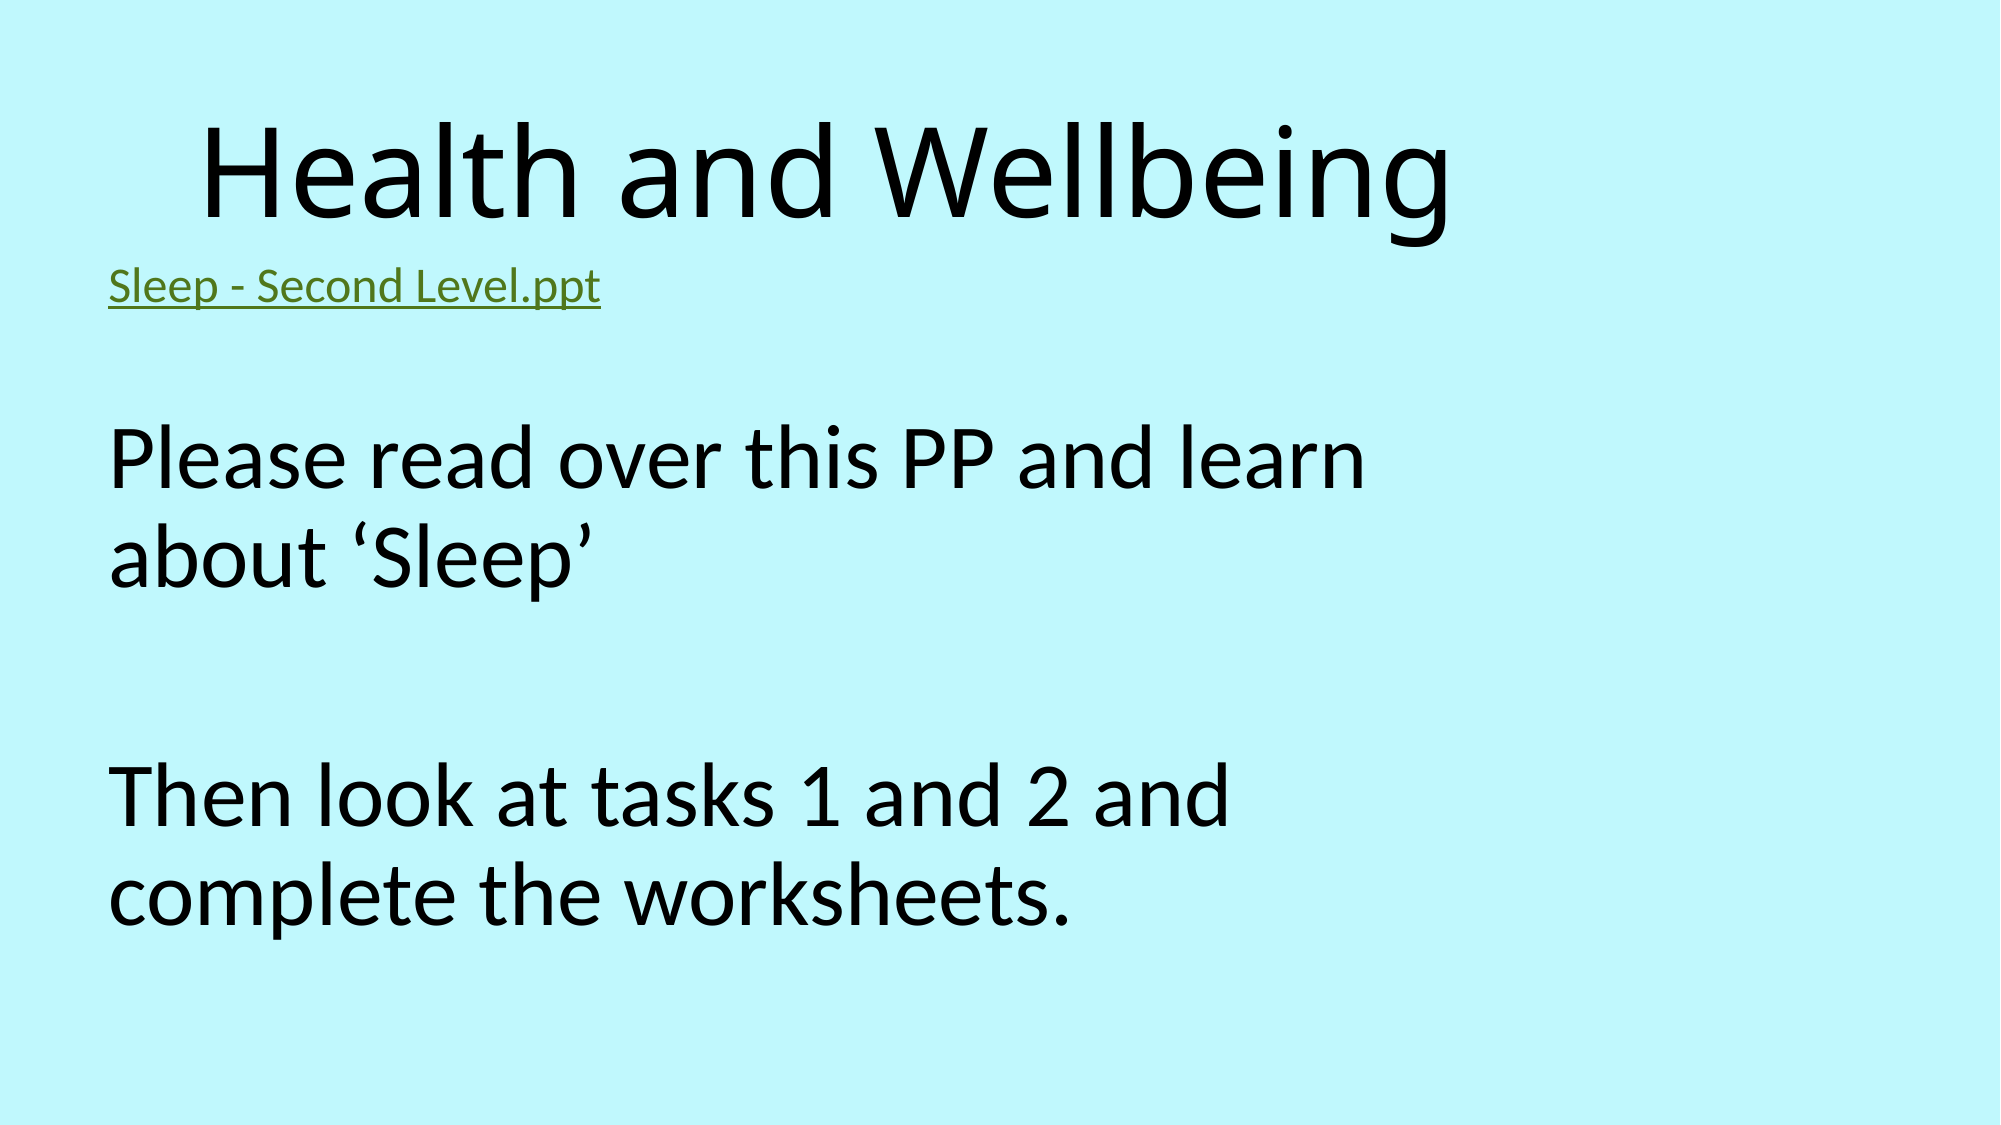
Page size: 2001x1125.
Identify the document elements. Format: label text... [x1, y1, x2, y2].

title Health and Wellbeing [76, 32, 1577, 252]
subtitle Sleep - Second Level.ppt Please read over this PP and learn about ‘Sleep’ Then look at tasks 1 and 2 and complete the worksheets. [93, 251, 1594, 1052]
